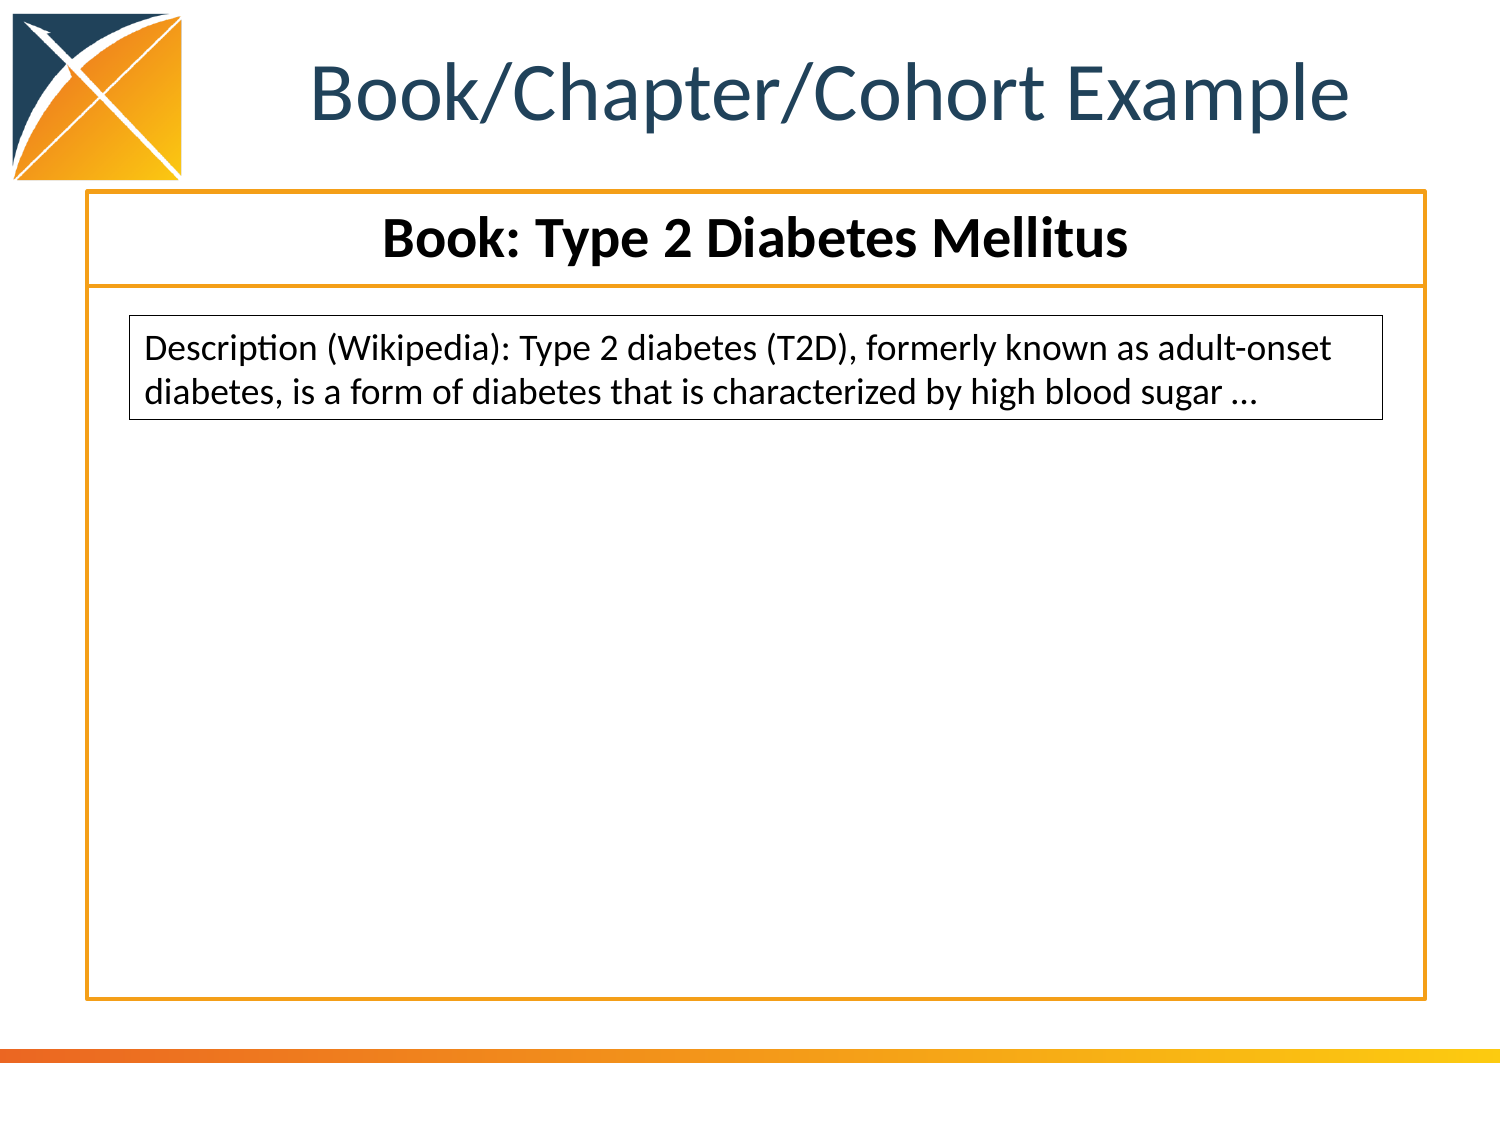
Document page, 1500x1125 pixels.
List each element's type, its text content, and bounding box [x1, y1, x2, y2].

text_box Description (Wikipedia): Type 2 diabetes (T2D), formerly known as adult-onset diabetes, is a form of diabetes that is characterized by high blood sugar … [129, 315, 1383, 420]
text_box Book: Type 2 Diabetes Mellitus [85, 189, 1427, 284]
text_box Book/Chapter/Cohort Example [212, 18, 1450, 157]
text_box [85, 284, 1427, 1001]
picture [0, 0, 206, 200]
